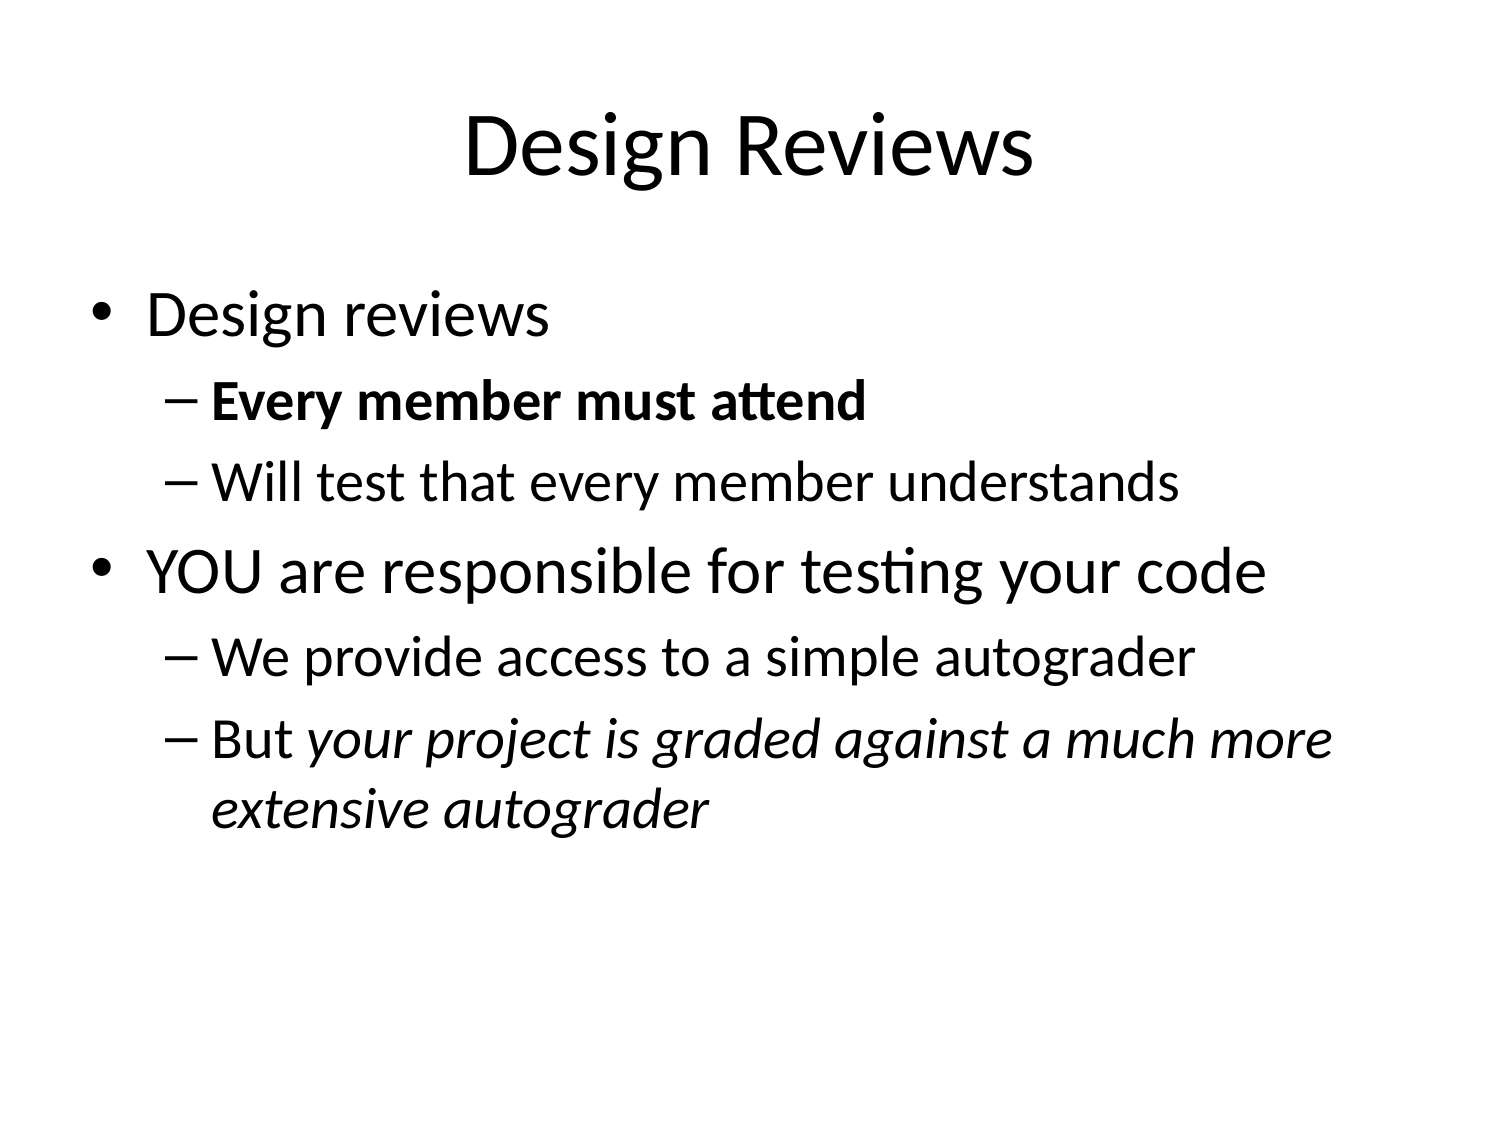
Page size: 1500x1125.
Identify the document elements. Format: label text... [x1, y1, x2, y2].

list Design reviews Every member must attend Will test that every member understands YOU are responsible for testing your code We provide access to a simple autograder But your project is graded against a much more extensive autograder [75, 262, 1425, 1005]
title Design Reviews [75, 45, 1425, 233]
